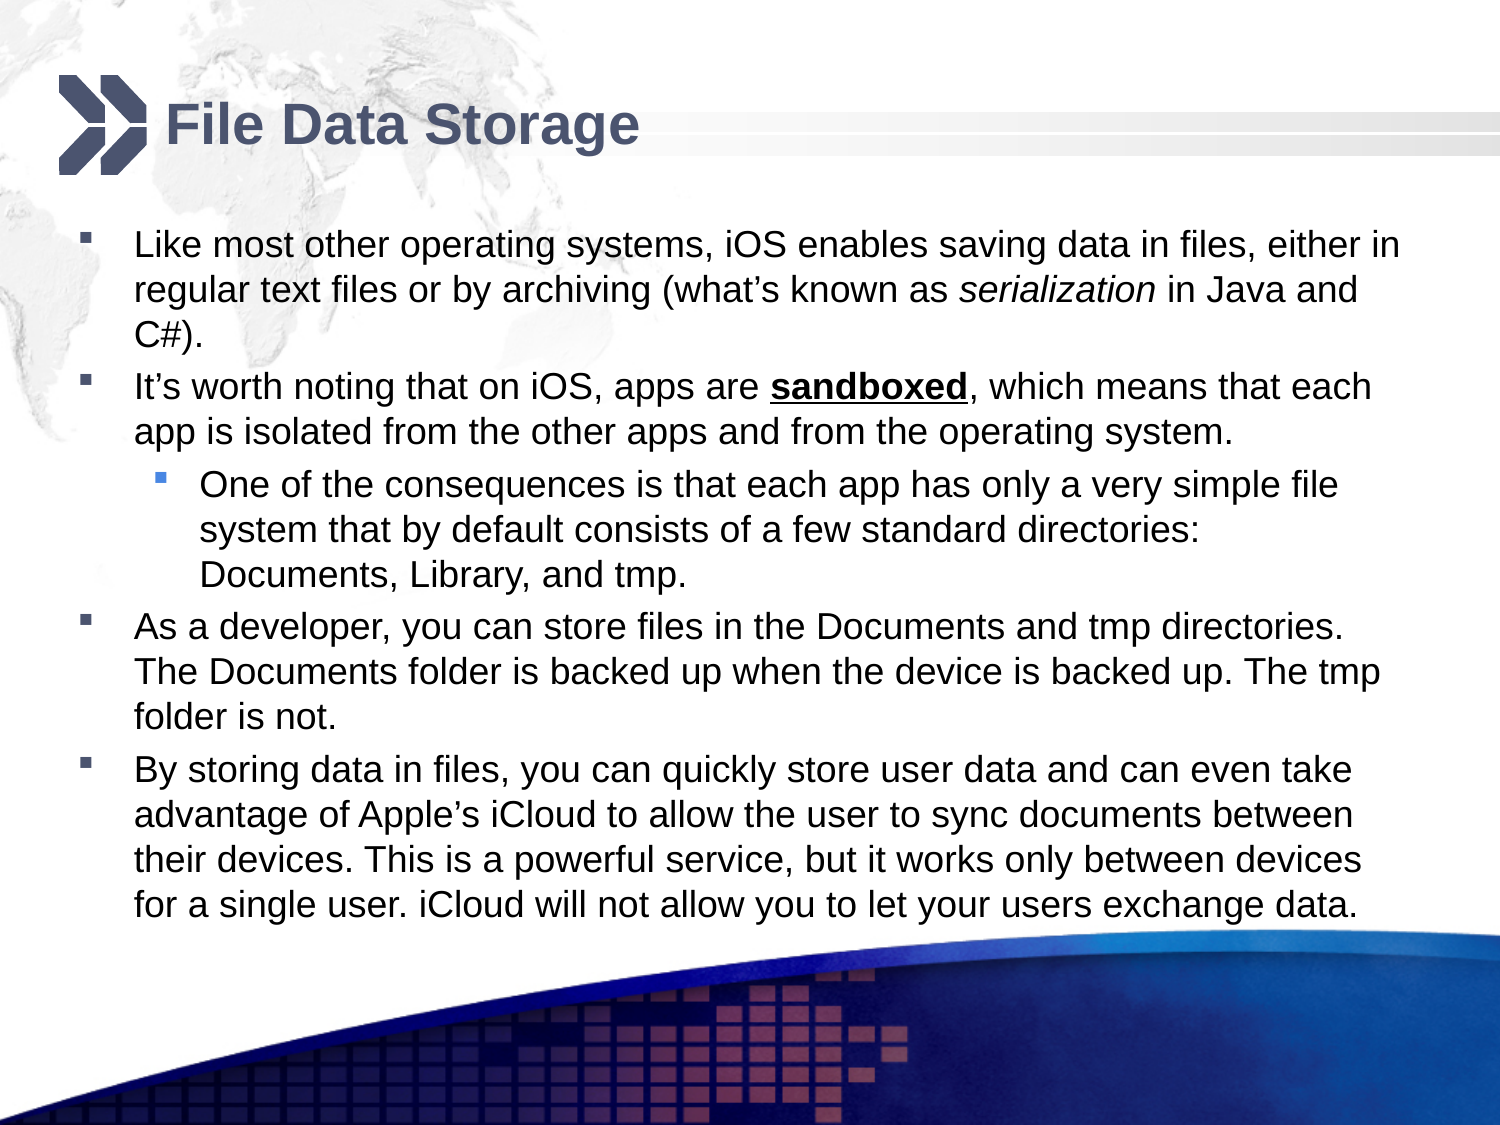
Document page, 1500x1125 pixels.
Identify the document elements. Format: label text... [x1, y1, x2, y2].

title File Data Storage [149, 74, 1388, 168]
list Like most other operating systems, iOS enables saving data in files, either in regular text files or by archiving (what’s known as serialization in Java and C#). It’s worth noting that on iOS, apps are sandboxed, which means that each app is isolated from the other apps and from the operating system. One of the consequences is that each app has only a very simple file system that by default consists of a few standard directories: Documents, Library, and tmp. As a developer, you can store files in the Documents and tmp directories. The Documents folder is backed up when the device is backed up. The tmp folder is not. By storing data in files, you can quickly store user data and can even take advantage of Apple’s iCloud to allow the user to sync documents between their devices. This is a powerful service, but it works only between devices for a single user. iCloud will not allow you to let your users exchange data. [62, 212, 1426, 988]
picture [0, 0, 1500, 1125]
